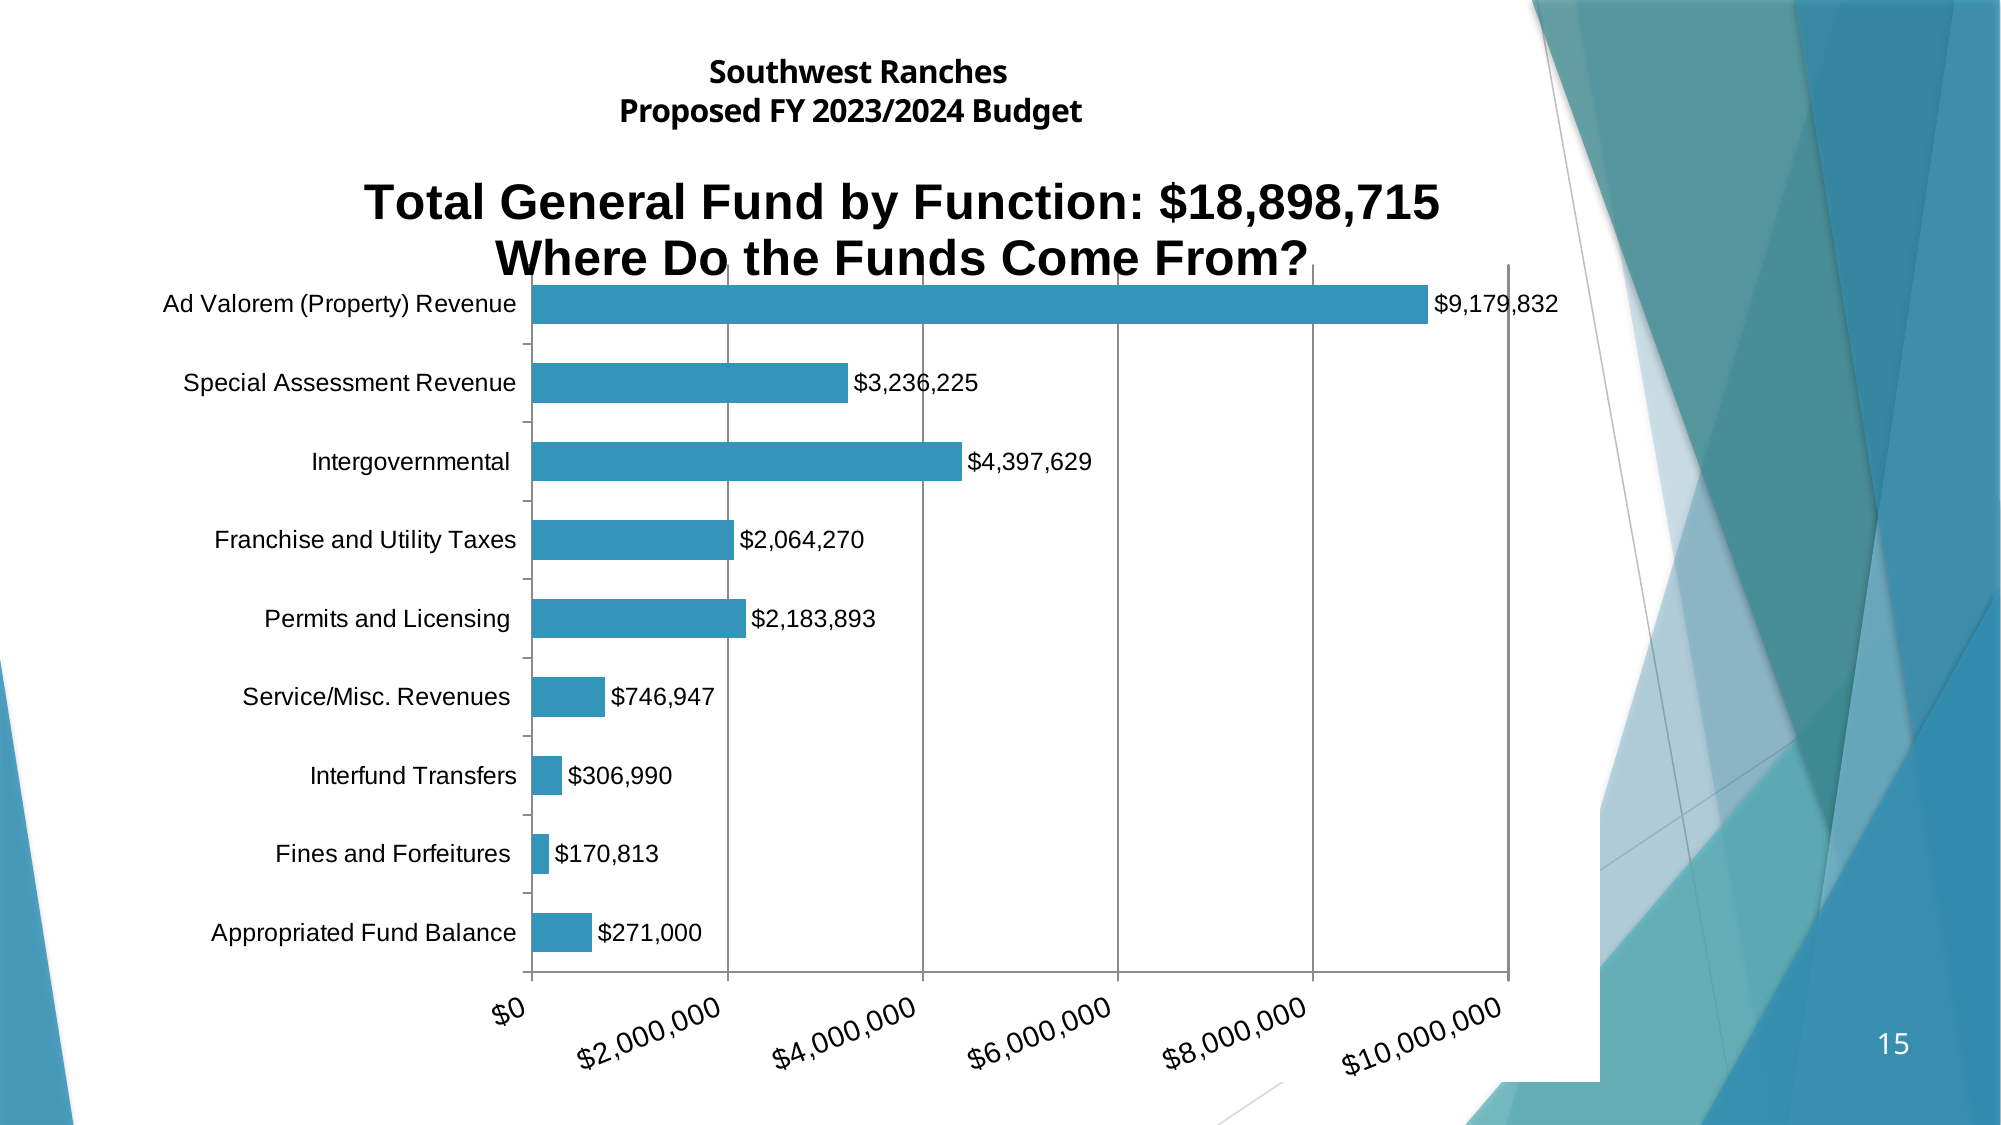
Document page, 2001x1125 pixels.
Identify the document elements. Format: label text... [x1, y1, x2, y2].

slide_number 15 [1813, 1015, 1926, 1076]
text_box Southwest Ranches Proposed FY 2023/2024 Budget [183, 44, 1534, 152]
table_header [1595, 505, 1600, 1082]
chart [99, 152, 1591, 1110]
